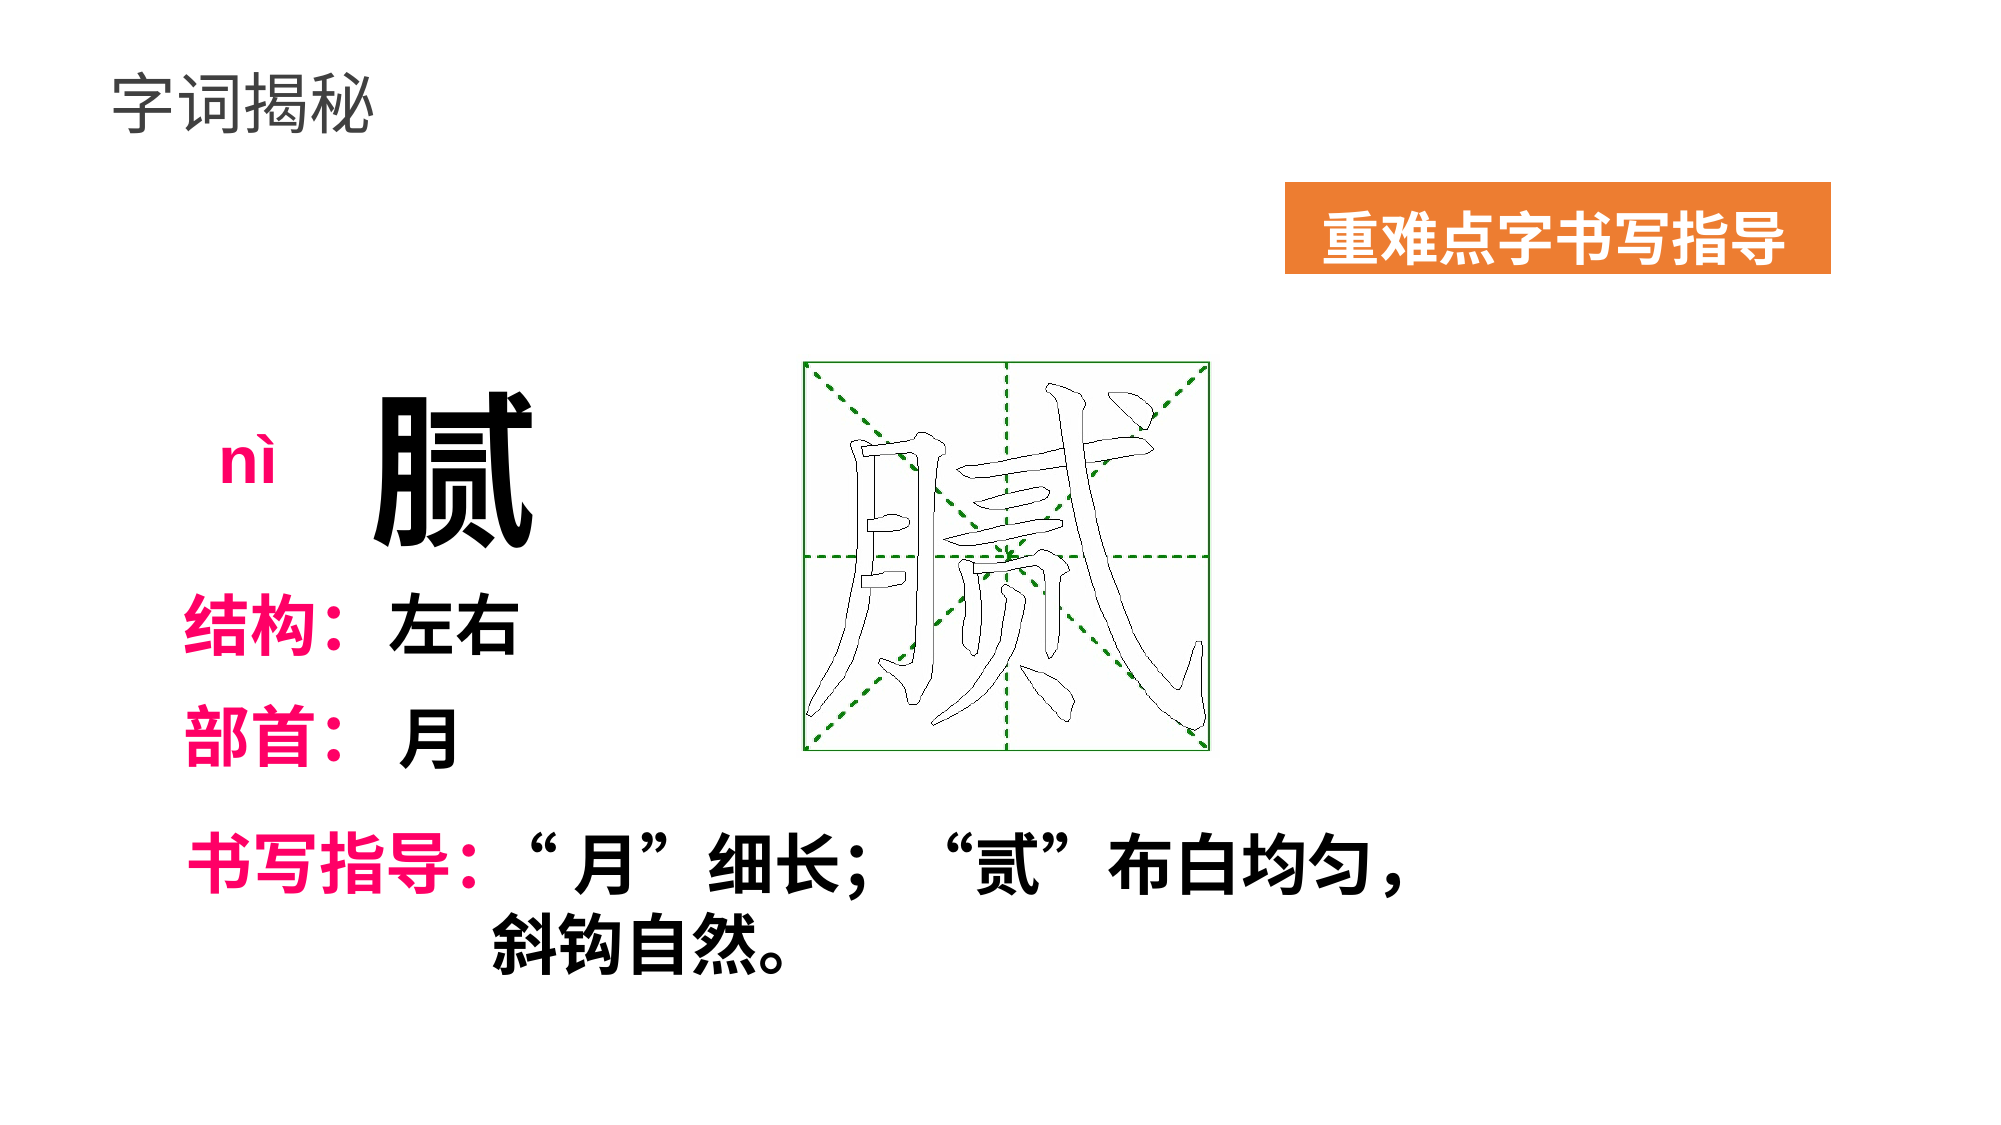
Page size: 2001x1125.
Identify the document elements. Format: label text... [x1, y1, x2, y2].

text_box “月”细长；“贰”布白均匀，斜钩自然。 [476, 815, 1464, 990]
text_box 月 [384, 688, 506, 784]
text_box 部首： [169, 687, 430, 783]
text_box 书写指导： [170, 814, 550, 909]
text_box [795, 354, 1221, 759]
text_box 结构： [169, 575, 430, 671]
text_box 腻 [355, 359, 550, 575]
text_box 字词揭秘 [94, 54, 772, 150]
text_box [1283, 180, 1833, 360]
text_box nì [152, 409, 345, 505]
text_box 左右 [374, 575, 616, 670]
